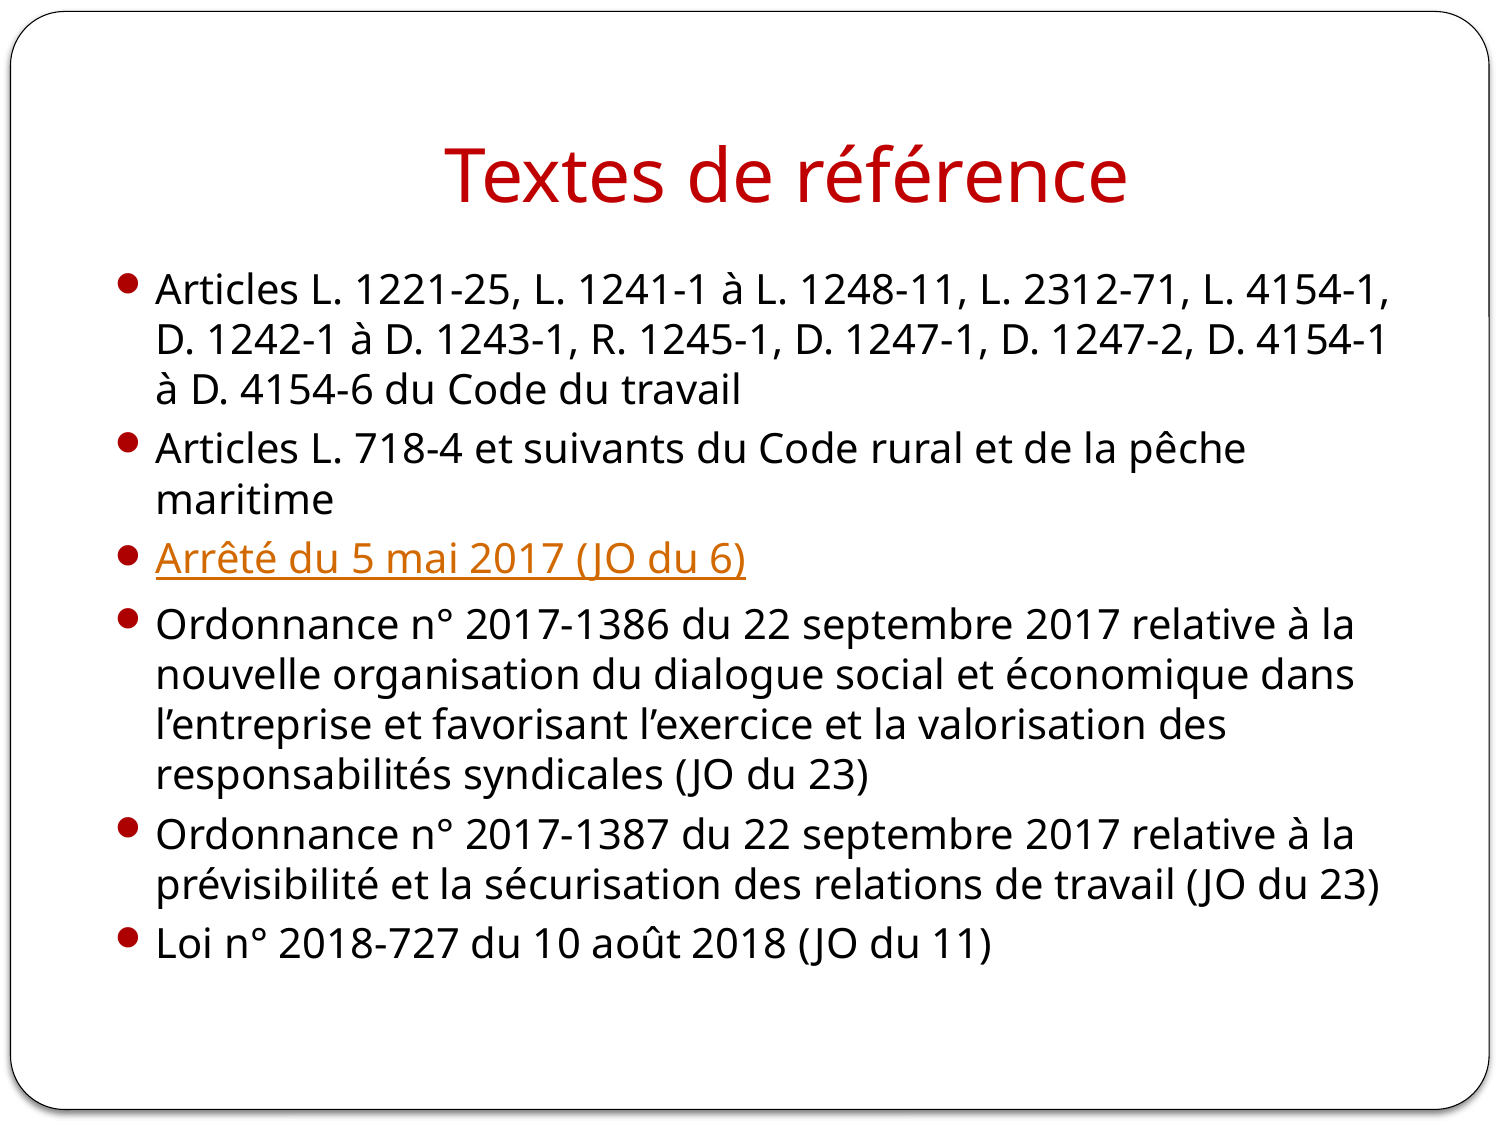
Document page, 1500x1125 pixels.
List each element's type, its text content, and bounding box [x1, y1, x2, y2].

title Textes de référence [150, 45, 1425, 233]
list Articles L. 1221-25, L. 1241-1 à L. 1248-11, L. 2312-71, L. 4154-1, D. 1242-1 à D. 1243-1, R. 1245-1, D. 1247-1, D. 1247-2, D. 4154-1 à D. 4154-6 du Code du travail Articles L. 718-4 et suivants du Code rural et de la pêche maritime Arrêté du 5 mai 2017 (JO du 6) Ordonnance n° 2017-1386 du 22 septembre 2017 relative à la nouvelle organisation du dialogue social et économique dans l’entreprise et favorisant l’exercice et la valorisation des responsabilités syndicales (JO du 23) Ordonnance n° 2017-1387 du 22 septembre 2017 relative à la prévisibilité et la sécurisation des relations de travail (JO du 23) Loi n° 2018-727 du 10 août 2018 (JO du 11) [100, 255, 1425, 988]
